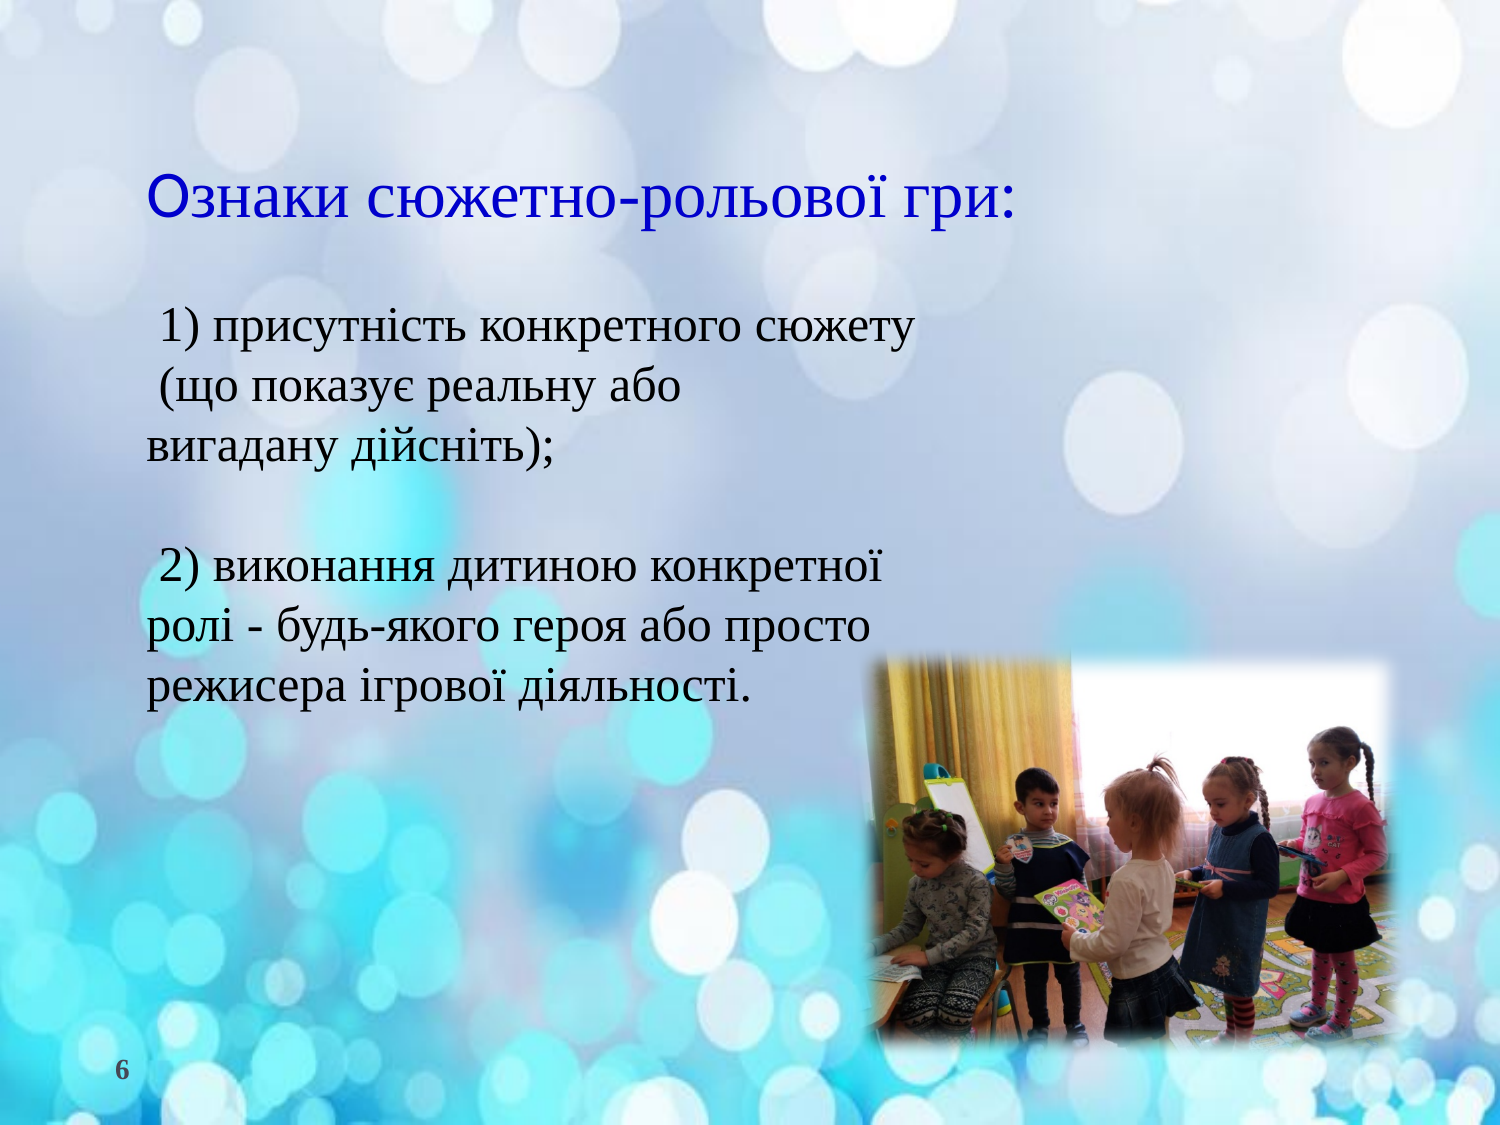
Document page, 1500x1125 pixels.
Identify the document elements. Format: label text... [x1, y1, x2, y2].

text_box Ознаки сюжетно-рольової гри: 1) присутність конкретного сюжету (що показує реальну або вигадану дійсніть); 2) виконання дитиною конкретної ролі - будь-якого героя або просто режисера ігрової діяльності. [93, 143, 1125, 769]
picture [0, 0, 1500, 1125]
slide_number 6 [100, 1042, 426, 1103]
